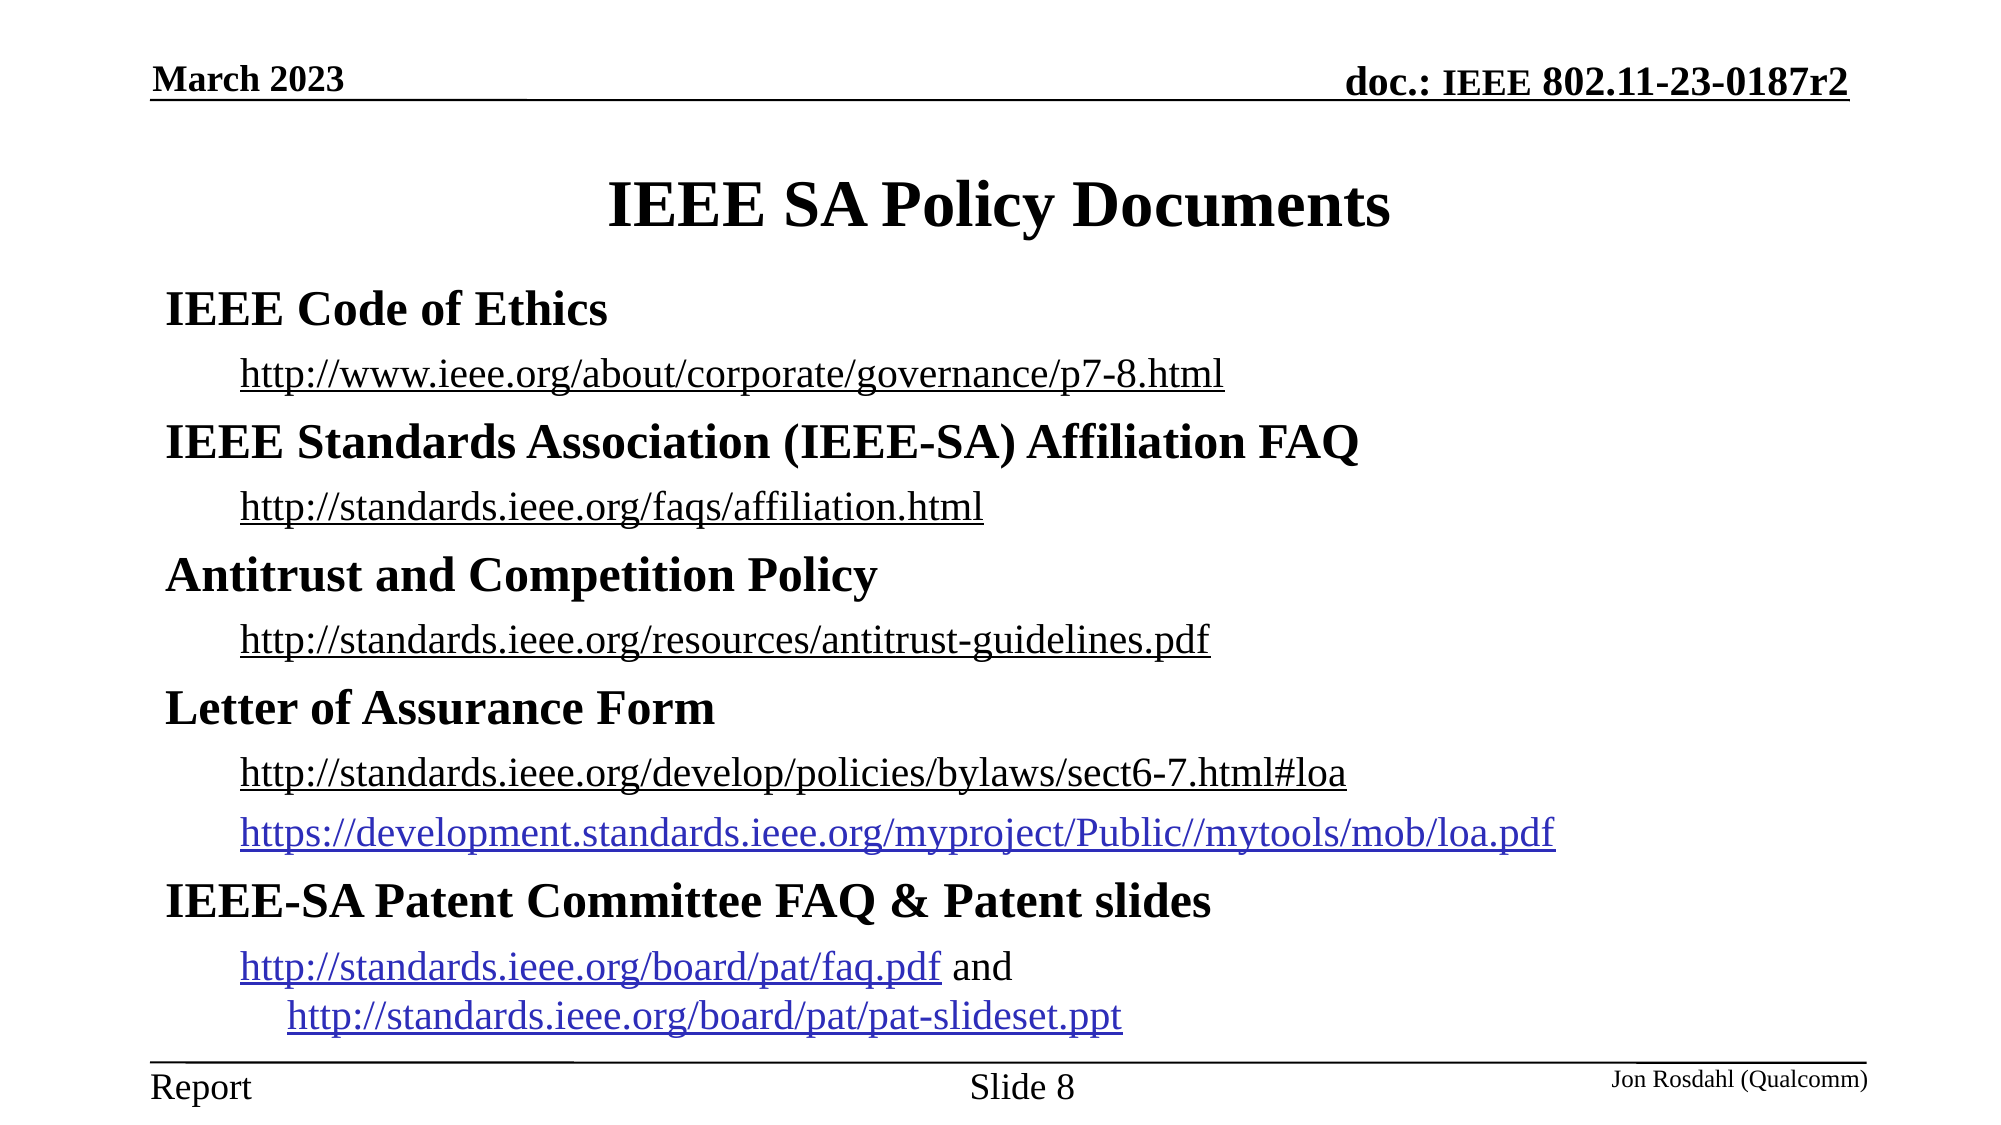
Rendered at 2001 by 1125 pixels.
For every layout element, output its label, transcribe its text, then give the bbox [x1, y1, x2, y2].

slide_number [152, 54, 563, 100]
title IEEE SA Policy Documents [149, 112, 1850, 267]
list IEEE Code of Ethics http://www.ieee.org/about/corporate/governance/p7-8.html IEEE Standards Association (IEEE-SA) Affiliation FAQ http://standards.ieee.org/faqs/affiliation.html Antitrust and Competition Policy http://standards.ieee.org/resources/antitrust-guidelines.pdf Letter of Assurance Form http://standards.ieee.org/develop/policies/bylaws/sect6-7.html#loa https://development.standards.ieee.org/myproject/Public//mytools/mob/loa.pdf IEEE-SA Patent Committee FAQ & Patent slides http://standards.ieee.org/board/pat/faq.pdf and http://standards.ieee.org/board/pat/pat-slideset.ppt [149, 267, 1850, 1063]
footer Jon Rosdahl (Qualcomm) [1171, 1061, 1869, 1093]
slide_number Slide 8 [950, 1061, 1095, 1125]
